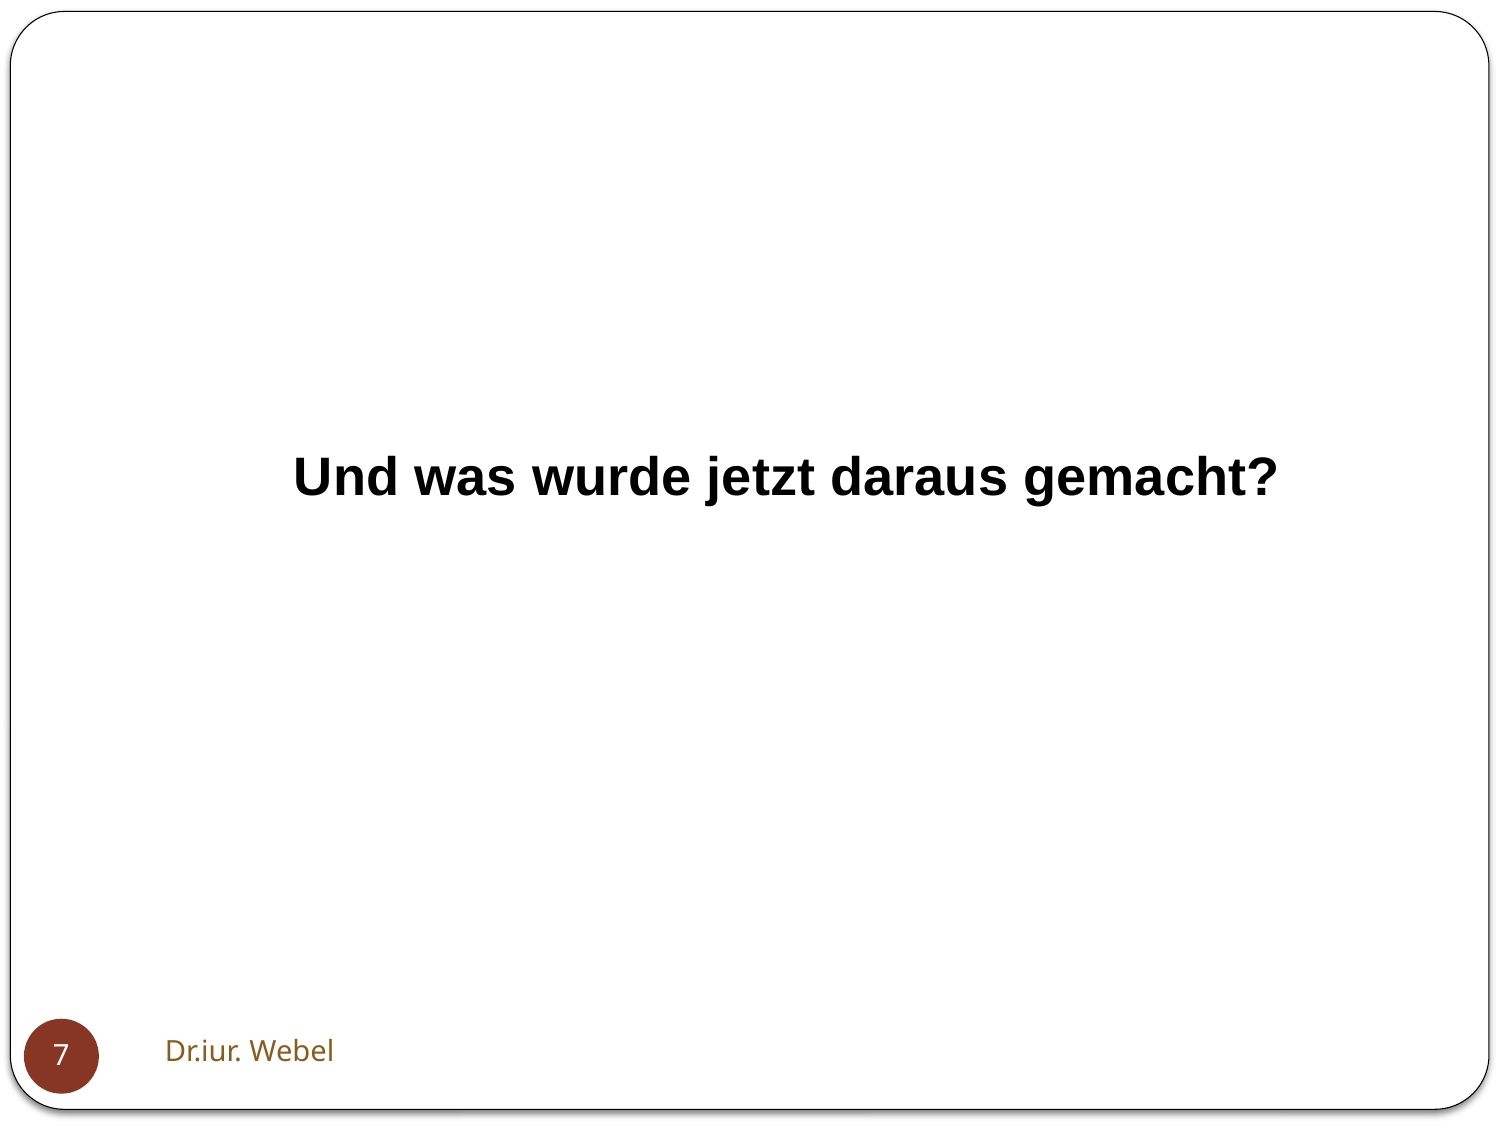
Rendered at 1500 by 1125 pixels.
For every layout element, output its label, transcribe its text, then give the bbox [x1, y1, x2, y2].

footer Dr.iur. Webel [150, 1012, 939, 1088]
slide_number 7 [23, 1018, 99, 1094]
list Und was wurde jetzt daraus gemacht? [150, 125, 1425, 988]
